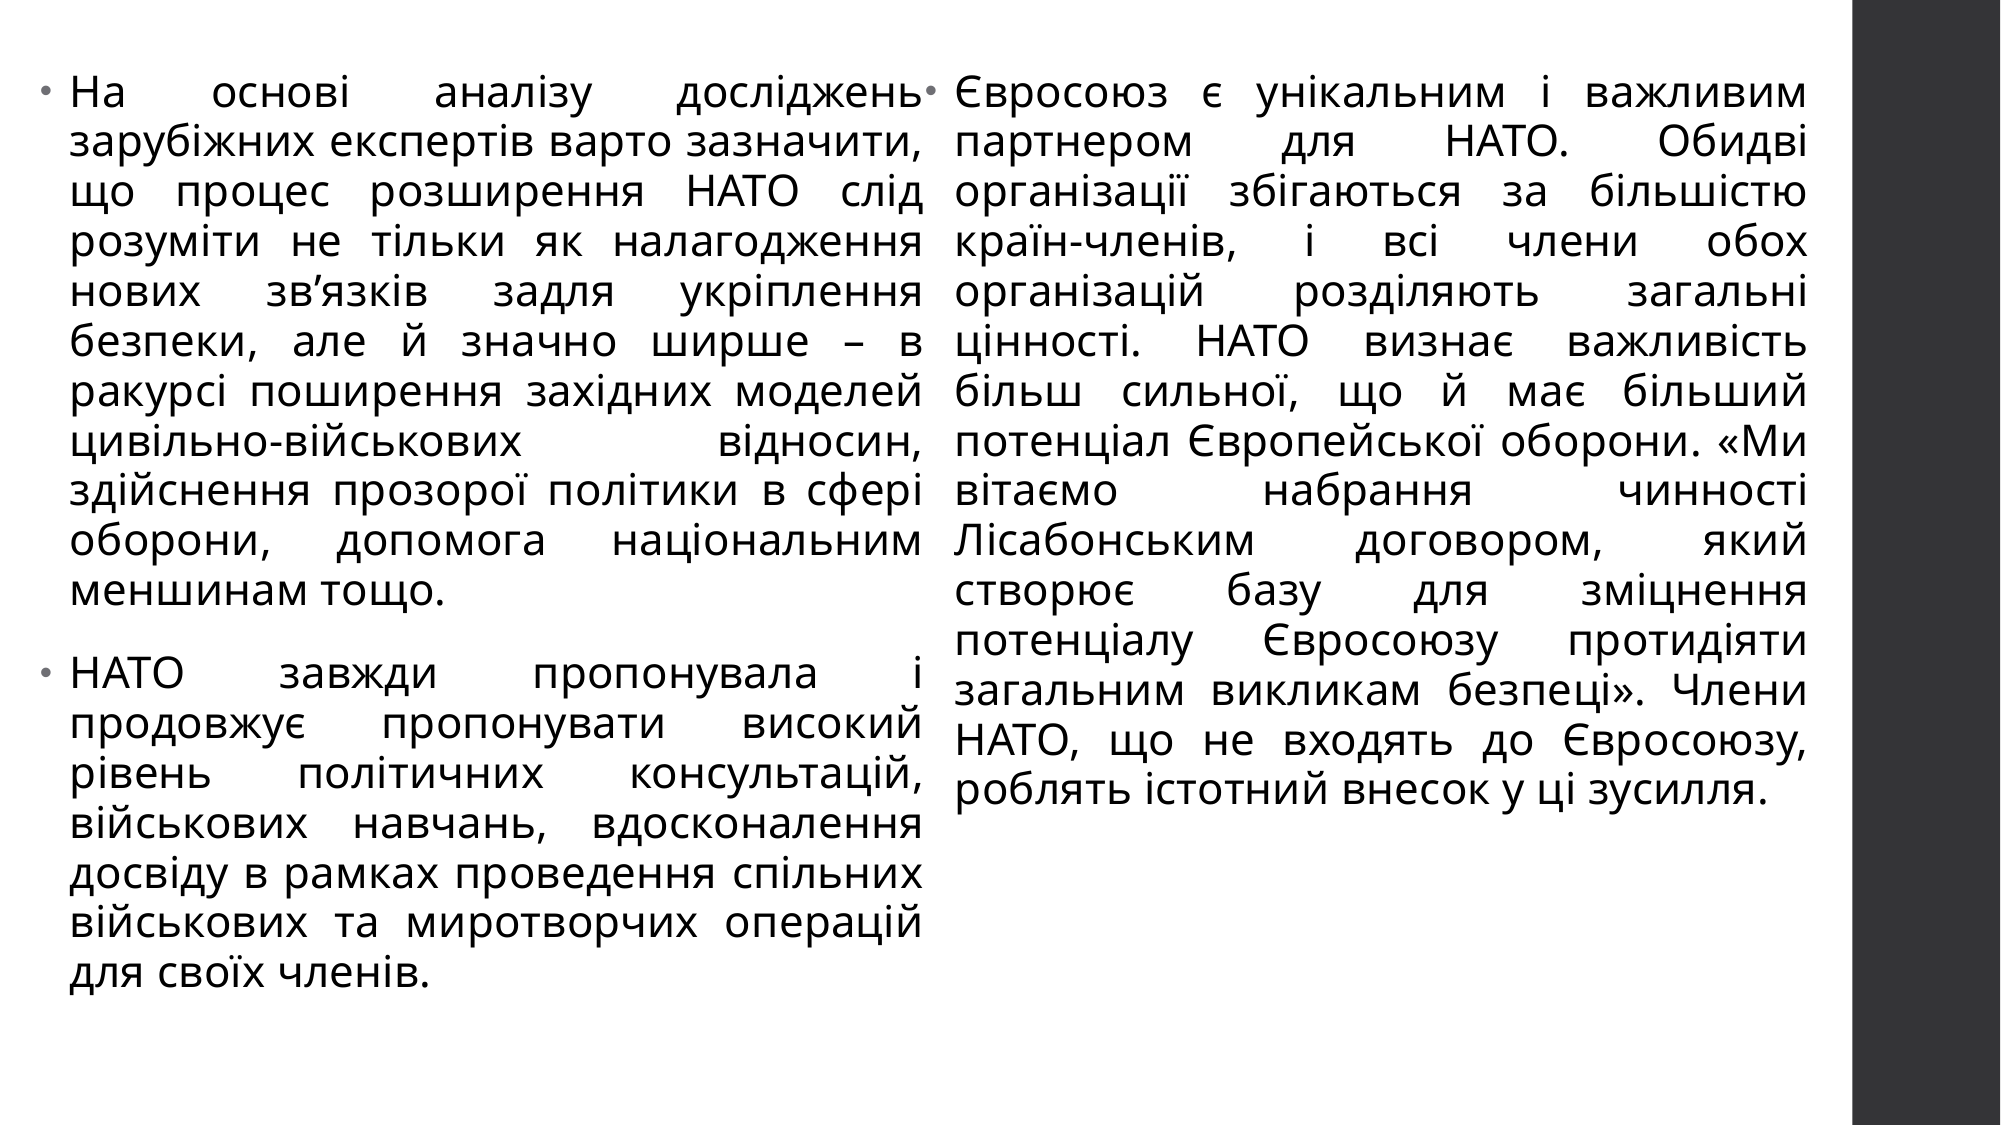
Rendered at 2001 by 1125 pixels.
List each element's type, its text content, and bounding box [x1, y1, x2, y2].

list На основі аналізу досліджень зарубіжних експертів варто зазначити, що процес розширення НАТО слід розуміти не тільки як налагодження нових зв’язків задля укріплення безпеки, але й значно ширше – в ракурсі поширення західних моделей цивільно-військових відносин, здійснення прозорої політики в сфері оборони, допомога національним меншинам тощо. НАТО завжди пропонувала і продовжує пропонувати високий рівень політичних консультацій, військових навчань, вдосконалення досвіду в рамках проведення спільних військових та миротворчих операцій для своїх членів. Євросоюз є унікальним і важливим партнером для НАТО. Обидві організації збігаються за більшістю країн-членів, і всі члени обох організацій розділяють загальні цінності. НАТО визнає важливість більш сильної, що й має більший потенціал Європейської оборони. «Ми вітаємо набрання чинності Лісабонським договором, який створює базу для зміцнення потенціалу Євросоюзу протидіяти загальним викликам безпеці». Члени НАТО, що не входять до Євросоюзу, роблять істотний внесок у ці зусилля. [24, 59, 1825, 1066]
